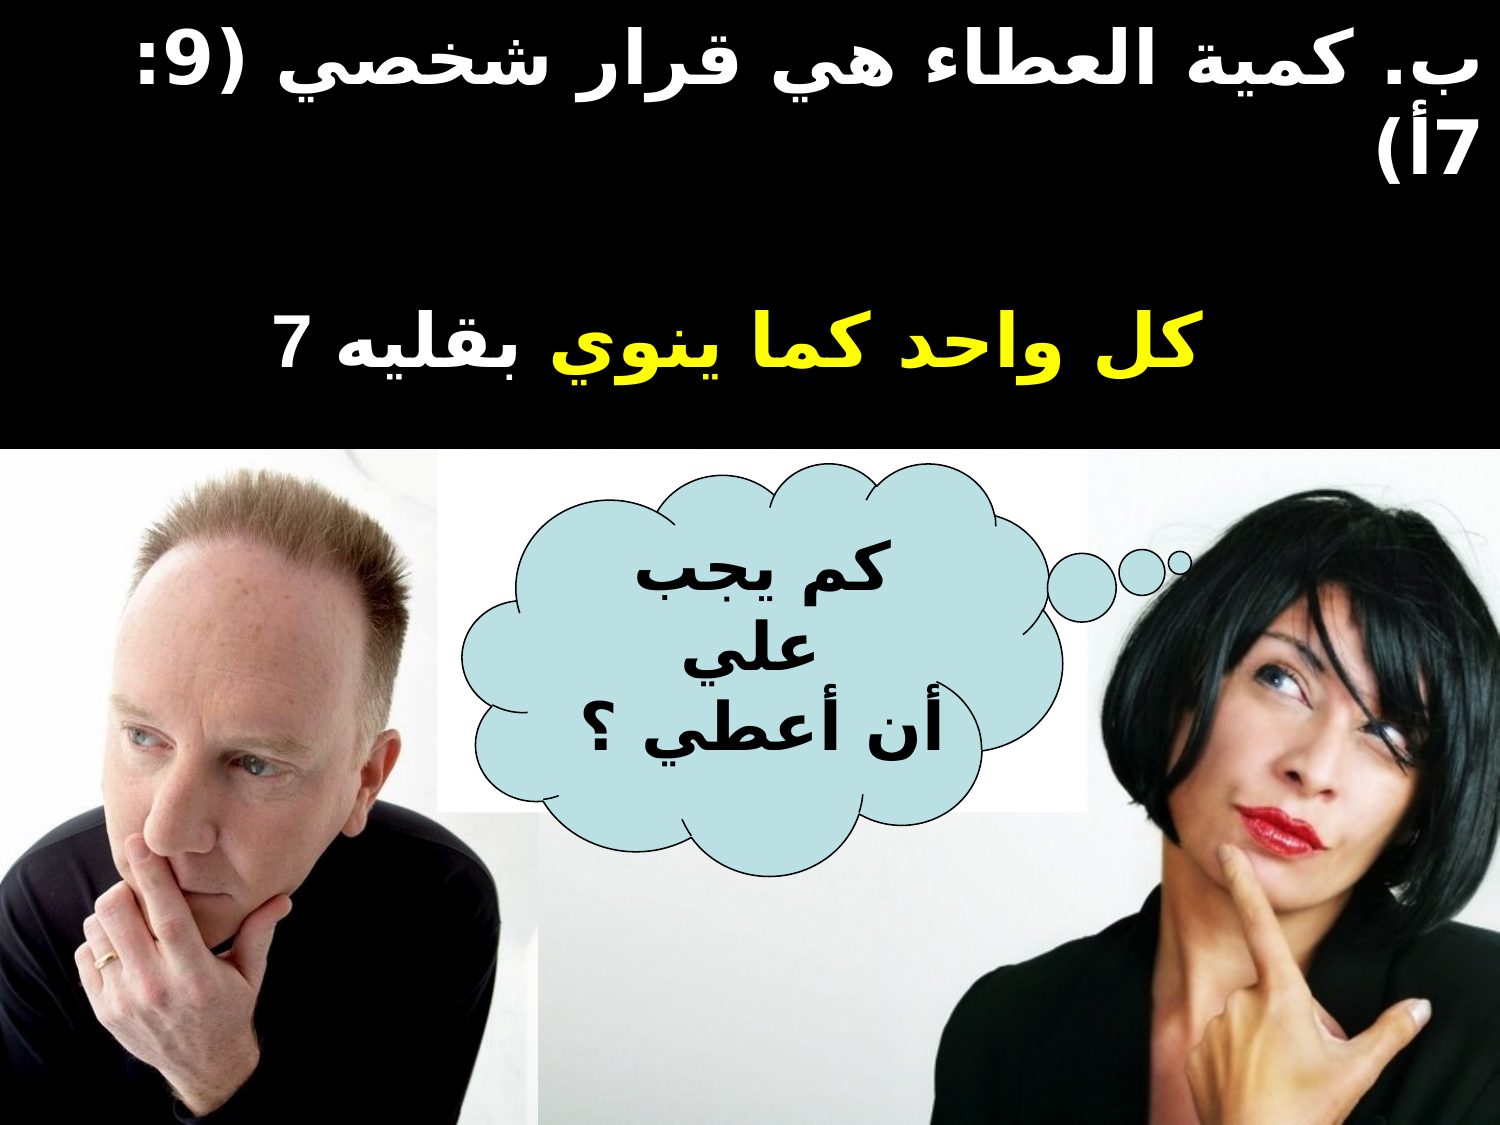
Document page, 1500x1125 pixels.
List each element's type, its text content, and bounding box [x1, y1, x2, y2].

picture [0, 449, 1500, 1125]
title ب. كمية العطاء هي قرار شخصي (9: 7أ) [0, 0, 1500, 200]
text_box 7 كل واحد كما ينوي بقليه [162, 237, 1313, 438]
